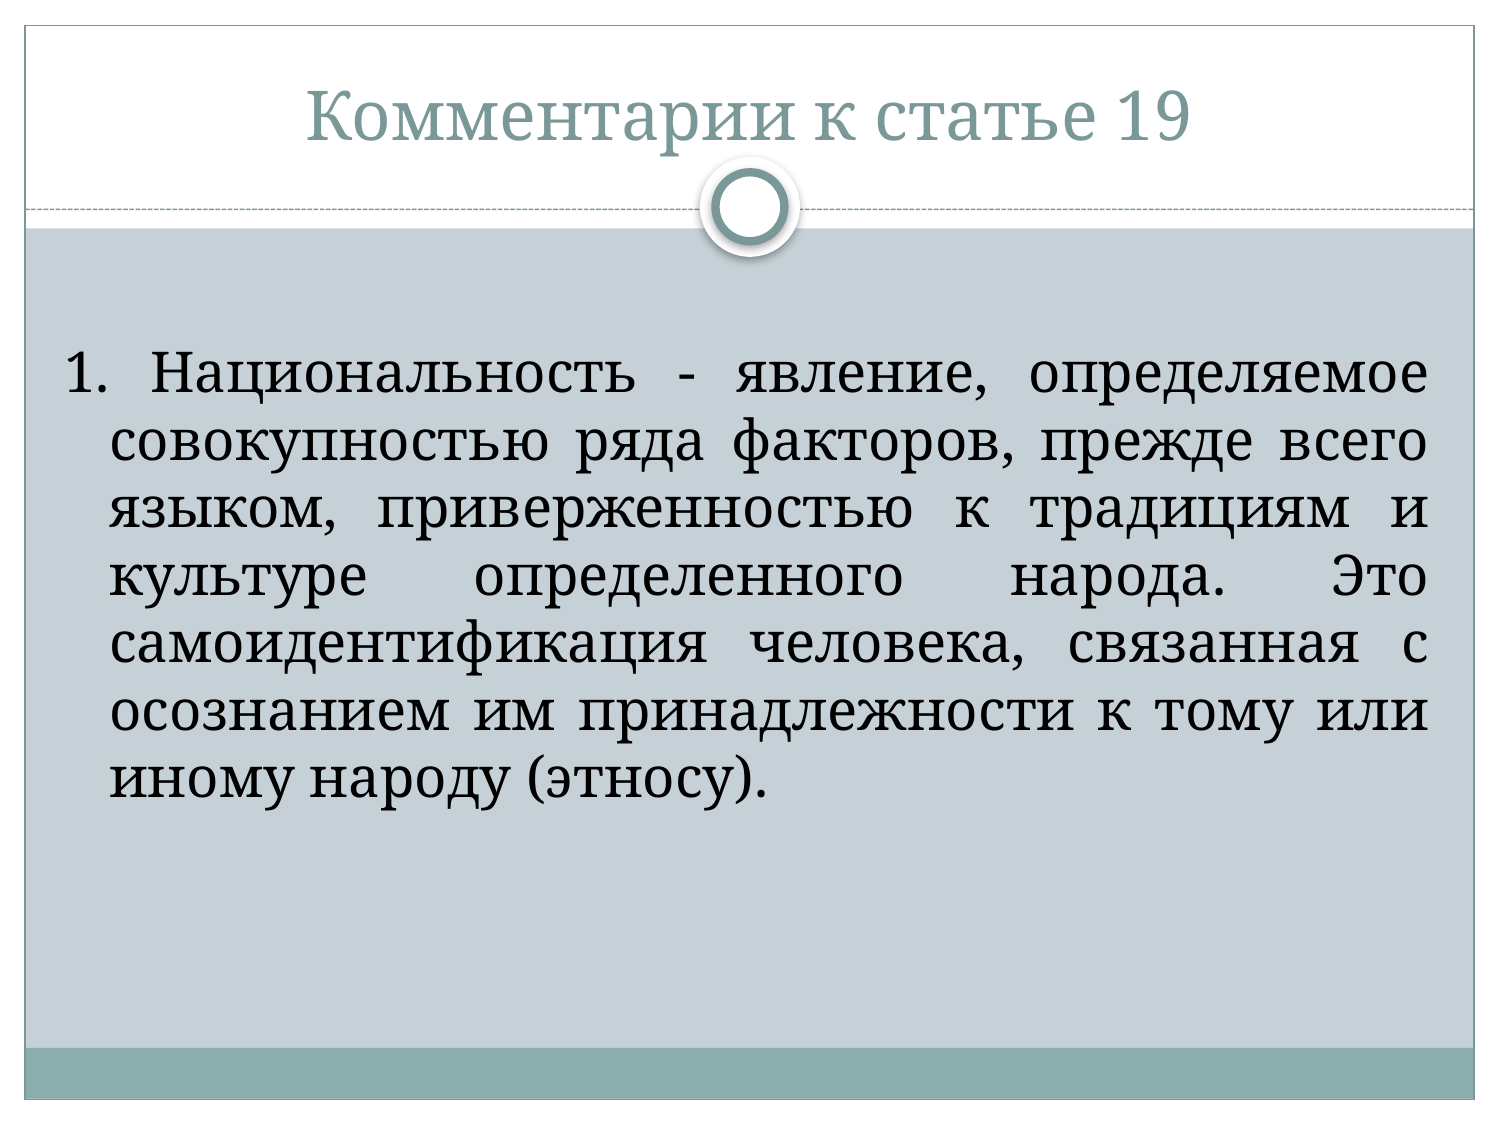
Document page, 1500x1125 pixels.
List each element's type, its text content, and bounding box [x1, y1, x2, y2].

list 1. Национальность - явление, определяемое совокупностью ряда факторов, прежде всего языком, приверженностью к традициям и культуре определенного народа. Это самоидентификация человека, связанная с осознанием им принадлежности к тому или иному народу (этносу). [49, 250, 1445, 1001]
title Комментарии к статье 19 [49, 37, 1450, 162]
